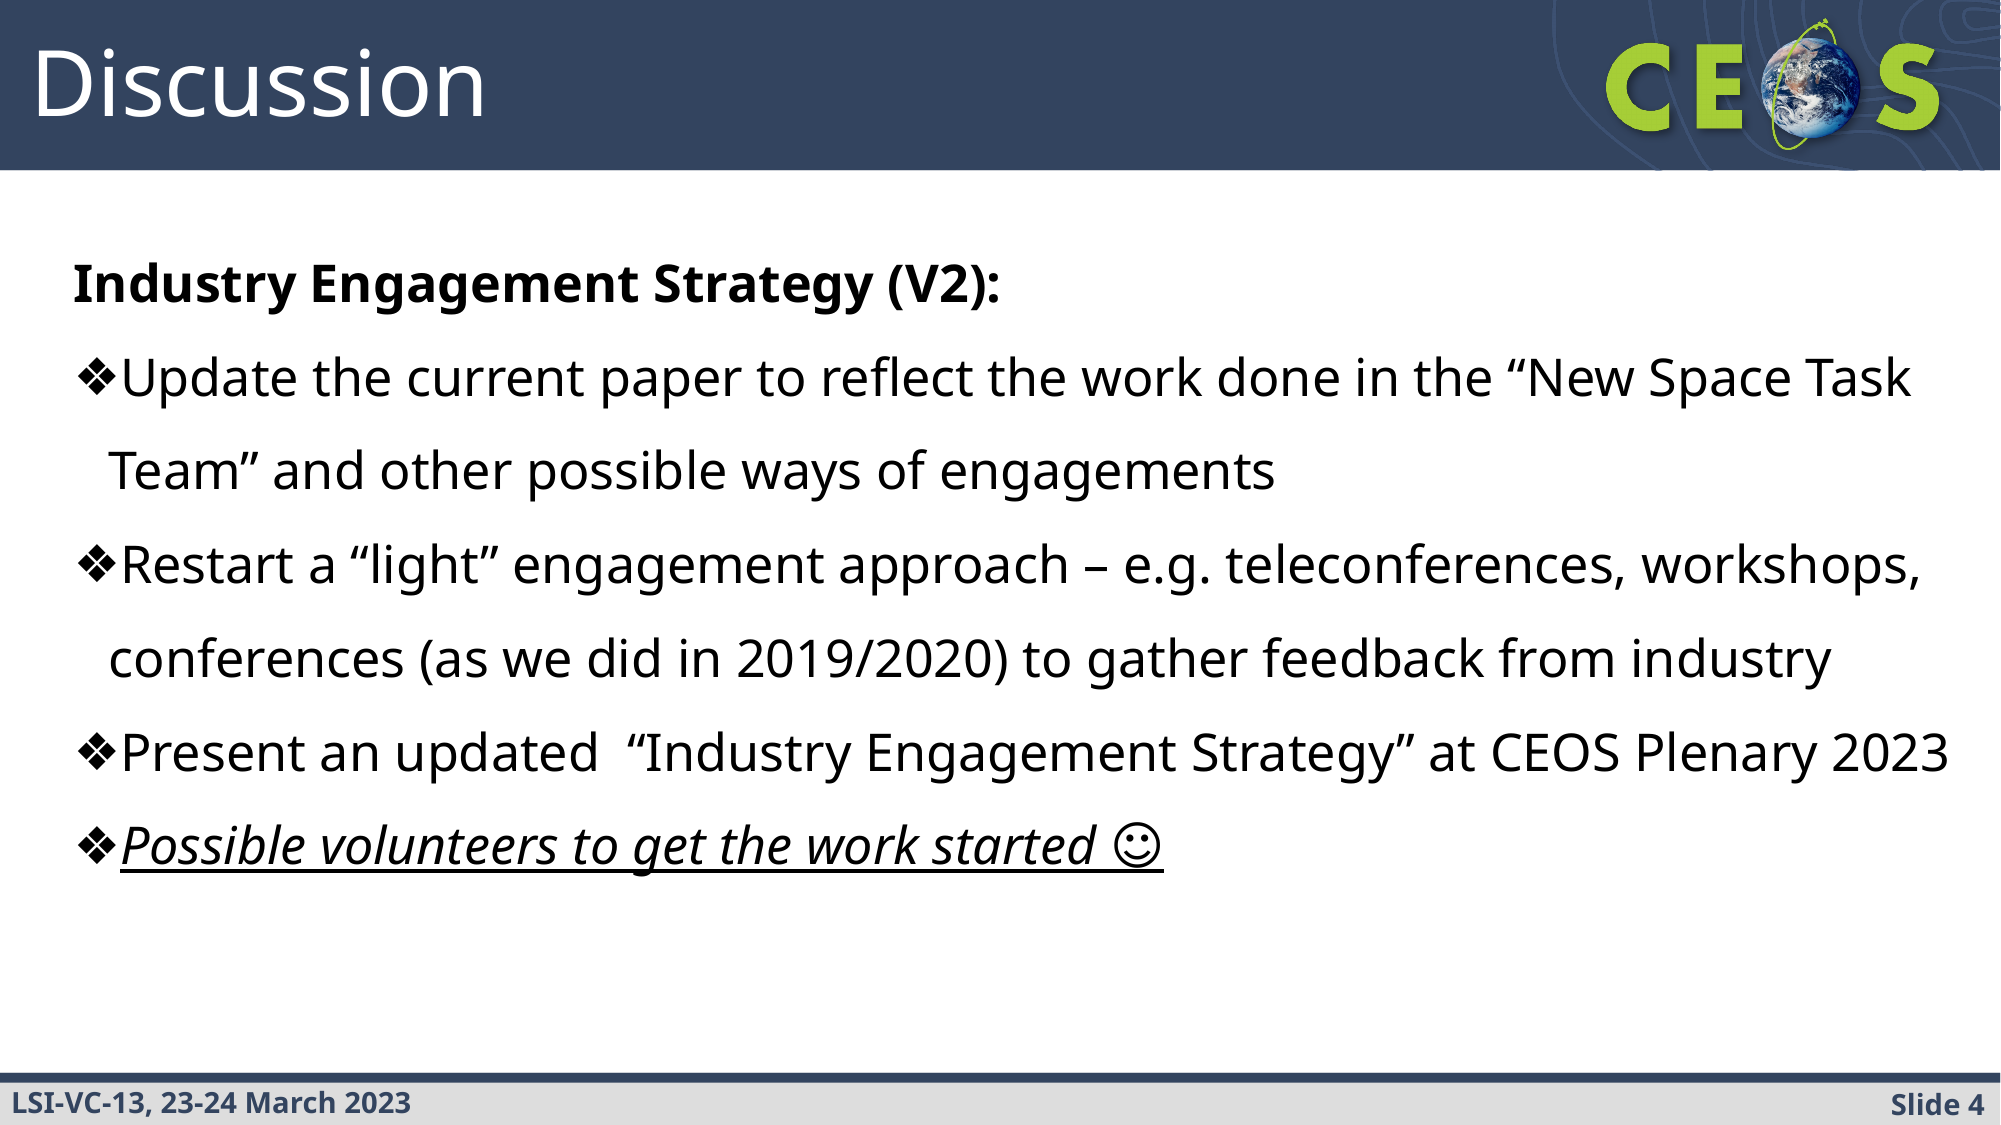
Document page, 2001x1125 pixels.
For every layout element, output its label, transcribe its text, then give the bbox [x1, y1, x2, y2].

text_box Industry Engagement Strategy (V2): Update the current paper to reflect the work done in the “New Space Task Team” and other possible ways of engagements Restart a “light” engagement approach – e.g. teleconferences, workshops, conferences (as we did in 2019/2020) to gather feedback from industry Present an updated “Industry Engagement Strategy” at CEOS Plenary 2023 Possible volunteers to get the work started ☺ [58, 211, 2000, 977]
picture [1606, 18, 1939, 150]
text_box Discussion [15, 16, 1812, 142]
